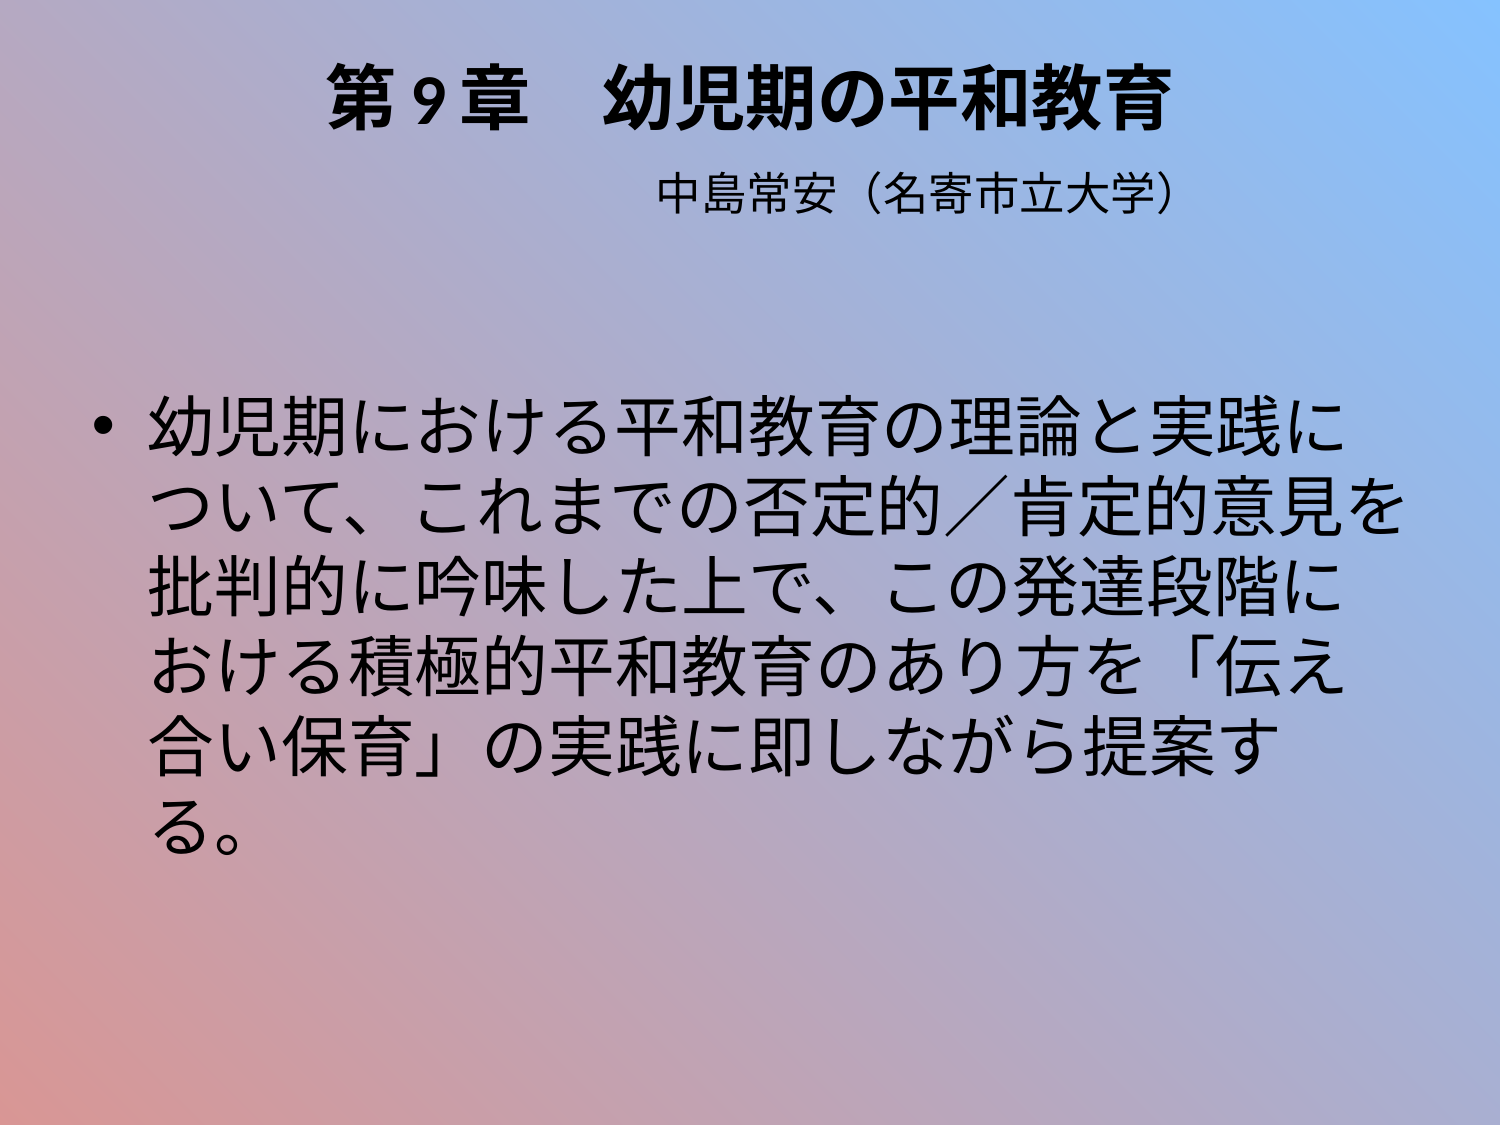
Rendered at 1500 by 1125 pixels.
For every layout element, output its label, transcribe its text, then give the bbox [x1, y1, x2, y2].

list 幼児期における平和教育の理論と実践について、これまでの否定的／肯定的意見を批判的に吟味した上で、この発達段階における積極的平和教育のあり方を「伝え合い保育」の実践に即しながら提案する。 [76, 376, 1427, 941]
title 第9章 幼児期の平和教育 中島常安（名寄市立大学） [75, 45, 1425, 233]
